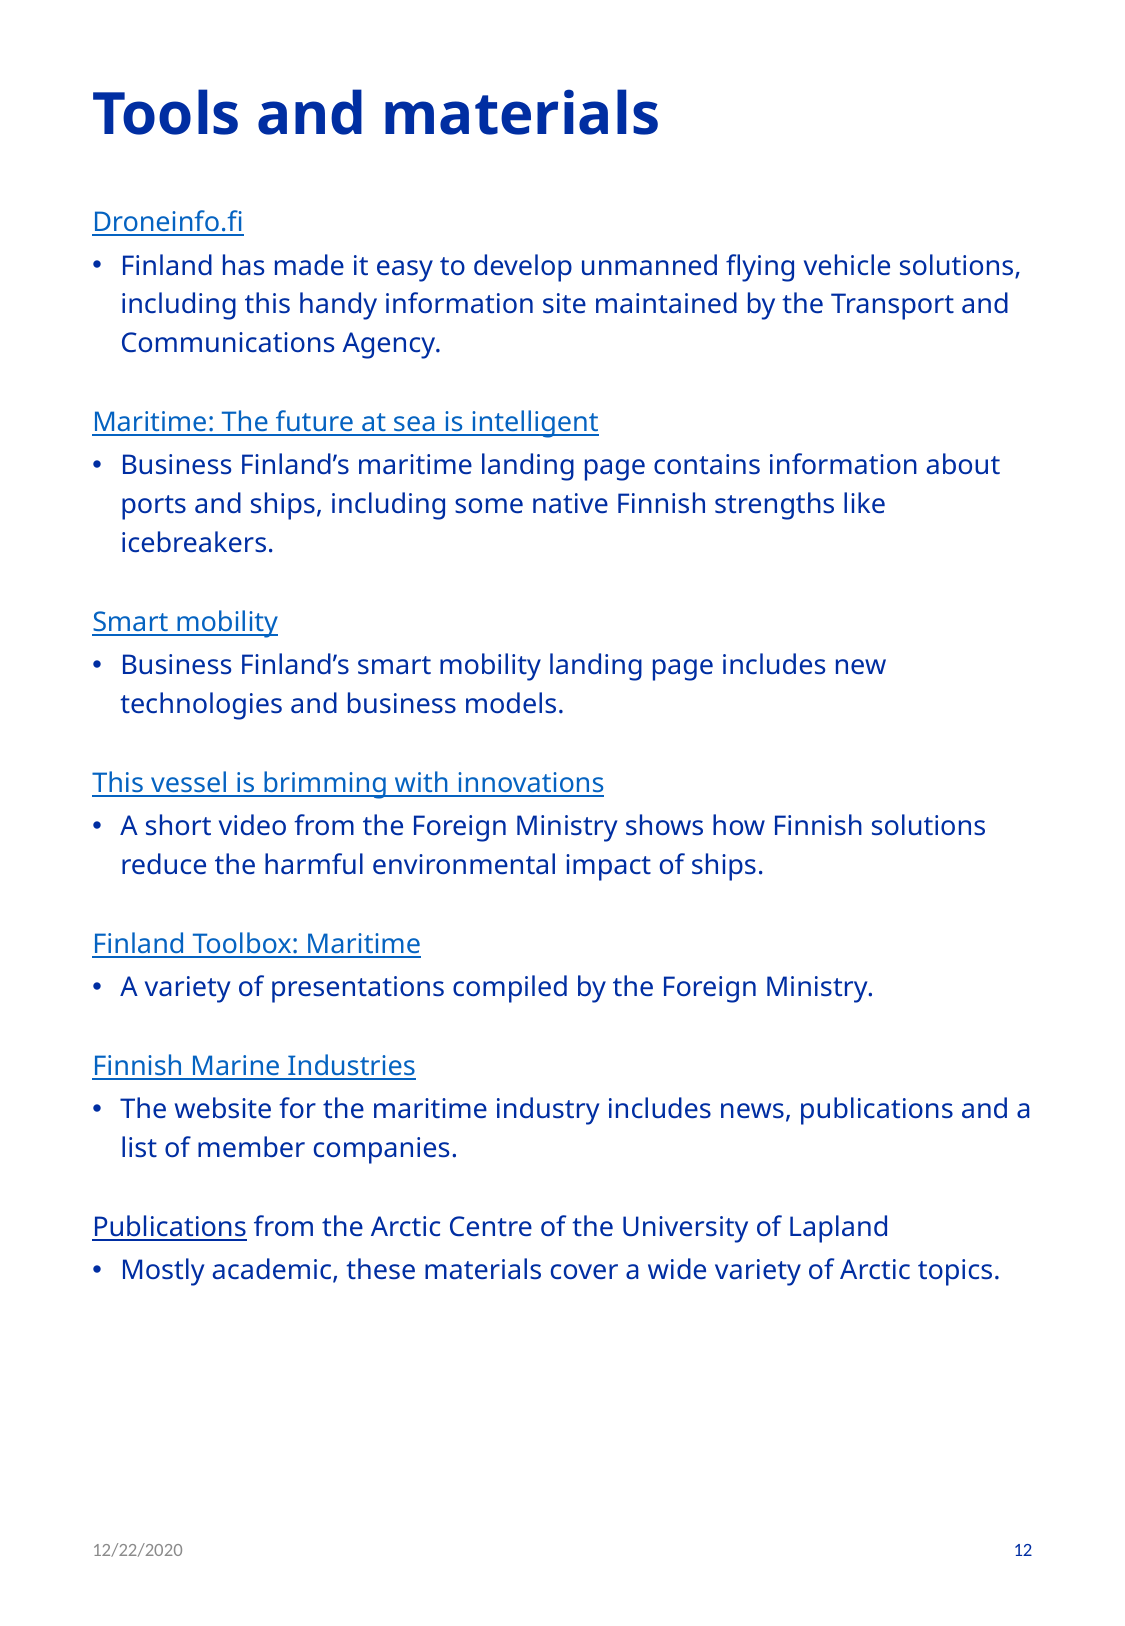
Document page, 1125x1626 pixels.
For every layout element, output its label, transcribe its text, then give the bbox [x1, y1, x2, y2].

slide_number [77, 1506, 331, 1593]
title Tools and materials [77, 66, 1048, 164]
slide_number 12 [794, 1506, 1048, 1593]
list Droneinfo.fi Finland has made it easy to develop unmanned flying vehicle solutions, including this handy information site maintained by the Transport and Communications Agency. Maritime: The future at sea is intelligent Business Finland’s maritime landing page contains information about ports and ships, including some native Finnish strengths like icebreakers. Smart mobility Business Finland’s smart mobility landing page includes new technologies and business models. This vessel is brimming with innovations A short video from the Foreign Ministry shows how Finnish solutions reduce the harmful environmental impact of ships. Finland Toolbox: Maritime A variety of presentations compiled by the Foreign Ministry. Finnish Marine Industries The website for the maritime industry includes news, publications and a list of member companies. Publications from the Arctic Centre of the University of Lapland Mostly academic, these materials cover a wide variety of Arctic topics. [77, 189, 1048, 1524]
